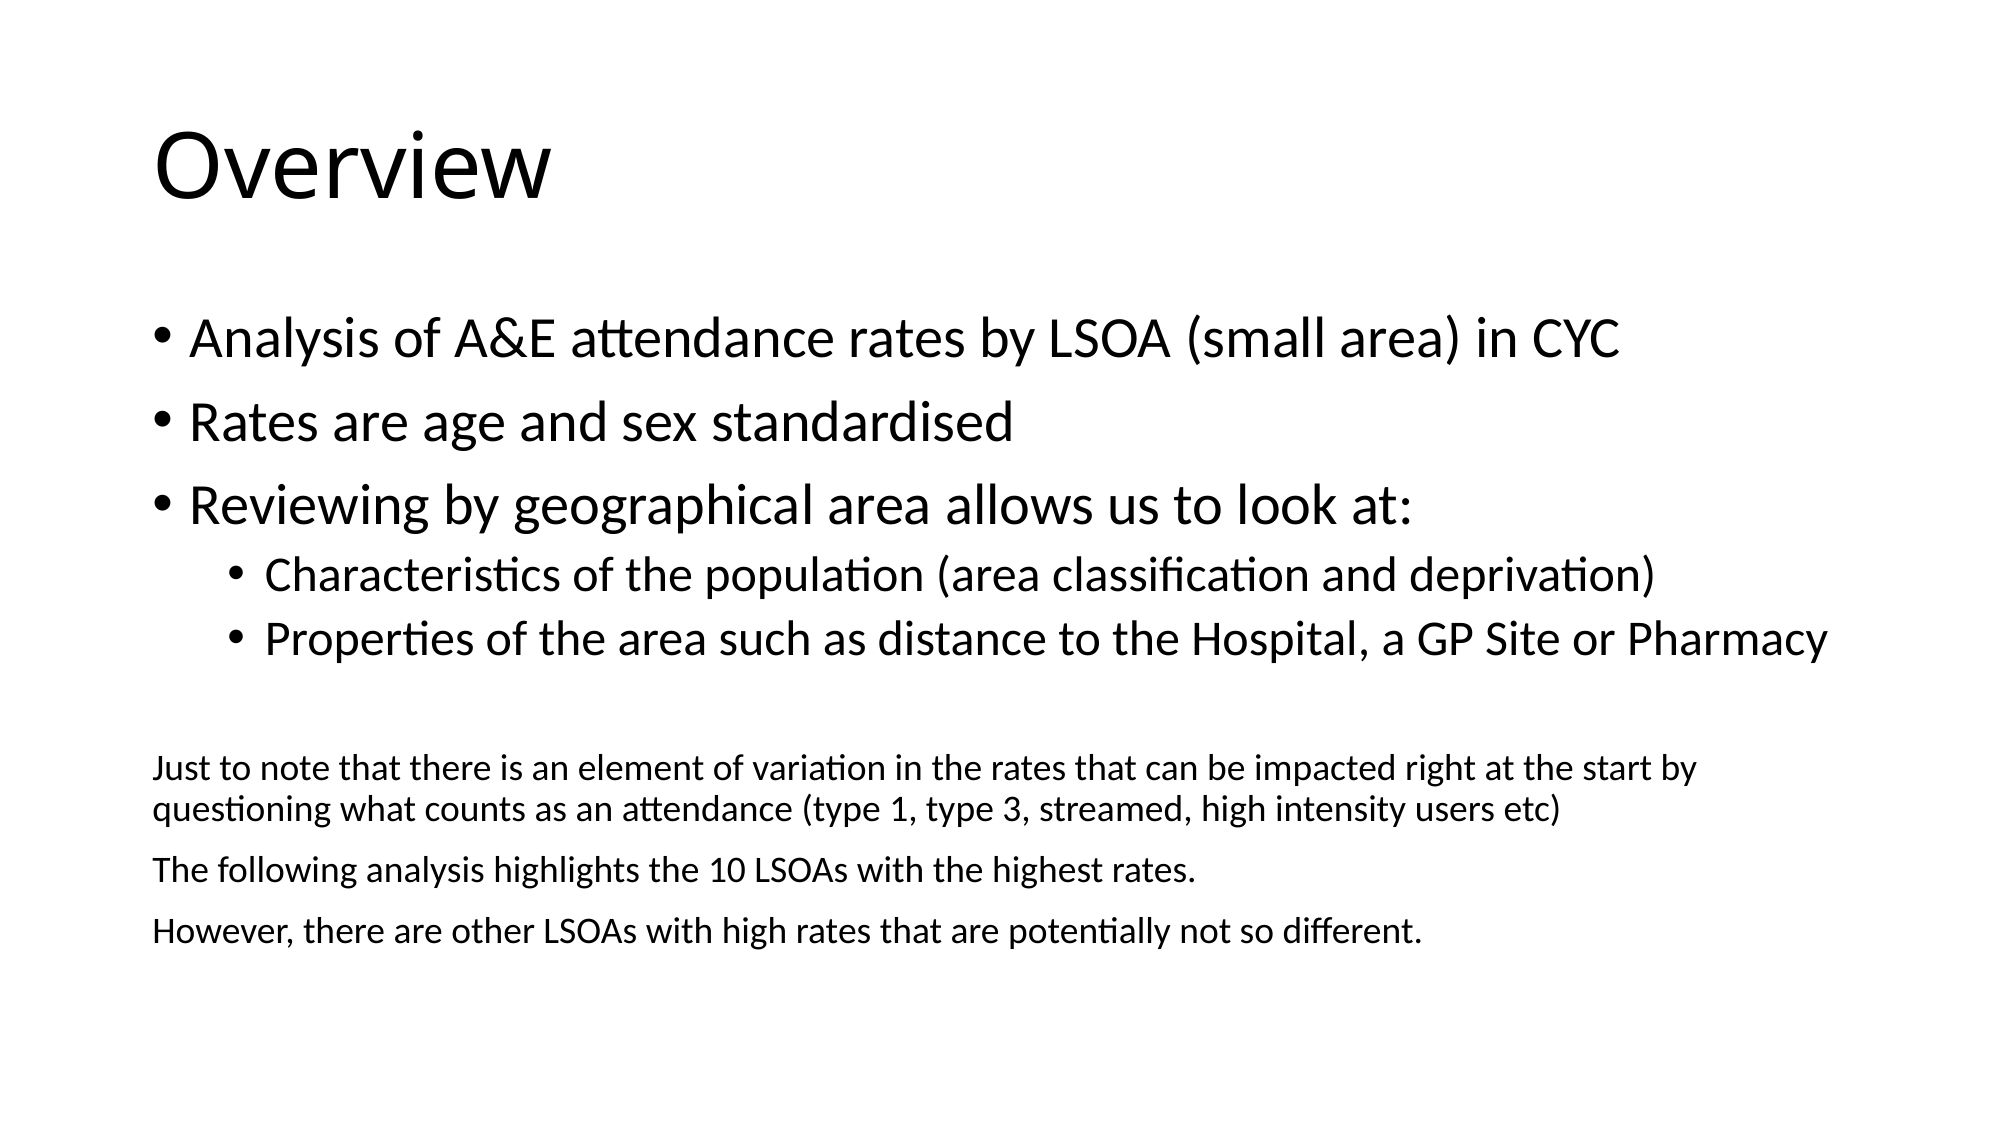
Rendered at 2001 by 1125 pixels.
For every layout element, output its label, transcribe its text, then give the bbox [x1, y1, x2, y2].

list Analysis of A&E attendance rates by LSOA (small area) in CYC Rates are age and sex standardised Reviewing by geographical area allows us to look at: Characteristics of the population (area classification and deprivation) Properties of the area such as distance to the Hospital, a GP Site or Pharmacy Just to note that there is an element of variation in the rates that can be impacted right at the start by questioning what counts as an attendance (type 1, type 3, streamed, high intensity users etc) The following analysis highlights the 10 LSOAs with the highest rates. However, there are other LSOAs with high rates that are potentially not so different. [137, 299, 1863, 1014]
title Overview [137, 59, 1863, 278]
